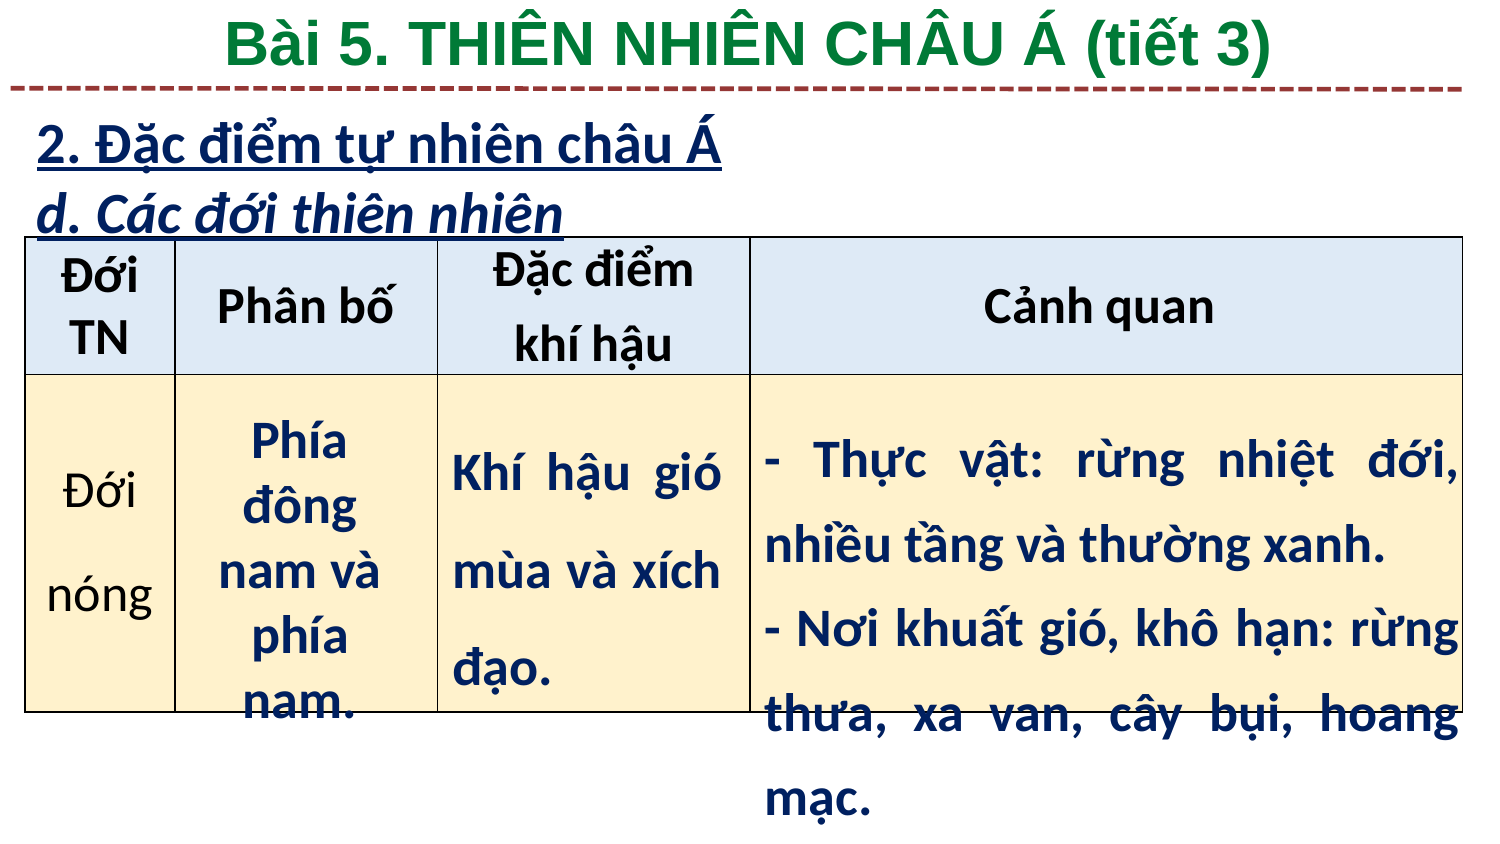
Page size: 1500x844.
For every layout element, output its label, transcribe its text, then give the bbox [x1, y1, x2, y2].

table_header Cảnh quan [751, 238, 1462, 374]
table_cell [176, 375, 437, 711]
table_header Đặc điểm khí hậu [438, 238, 749, 374]
text_box Khí hậu gió mùa và xích đạo. [437, 396, 738, 704]
table_header Phân bố [176, 251, 437, 374]
text_box Bài 5. THIÊN NHIÊN CHÂU Á (tiết 3) [28, 0, 1470, 83]
text_box - Thực vật: rừng nhiệt đới, nhiều tầng và thường xanh. - Nơi khuất gió, khô hạn: rừng thưa, xa van, cây bụi, hoang mạc. [750, 396, 1475, 834]
table_header Đới TN [26, 251, 174, 374]
text_box Phía đông nam và phía nam. [174, 396, 425, 737]
text_box 2. Đặc điểm tự nhiên châu Á d. Các đới thiên nhiên [25, 99, 734, 251]
table_cell Đới nóng [26, 375, 174, 711]
table_cell [438, 375, 749, 711]
table_cell [751, 375, 1462, 396]
